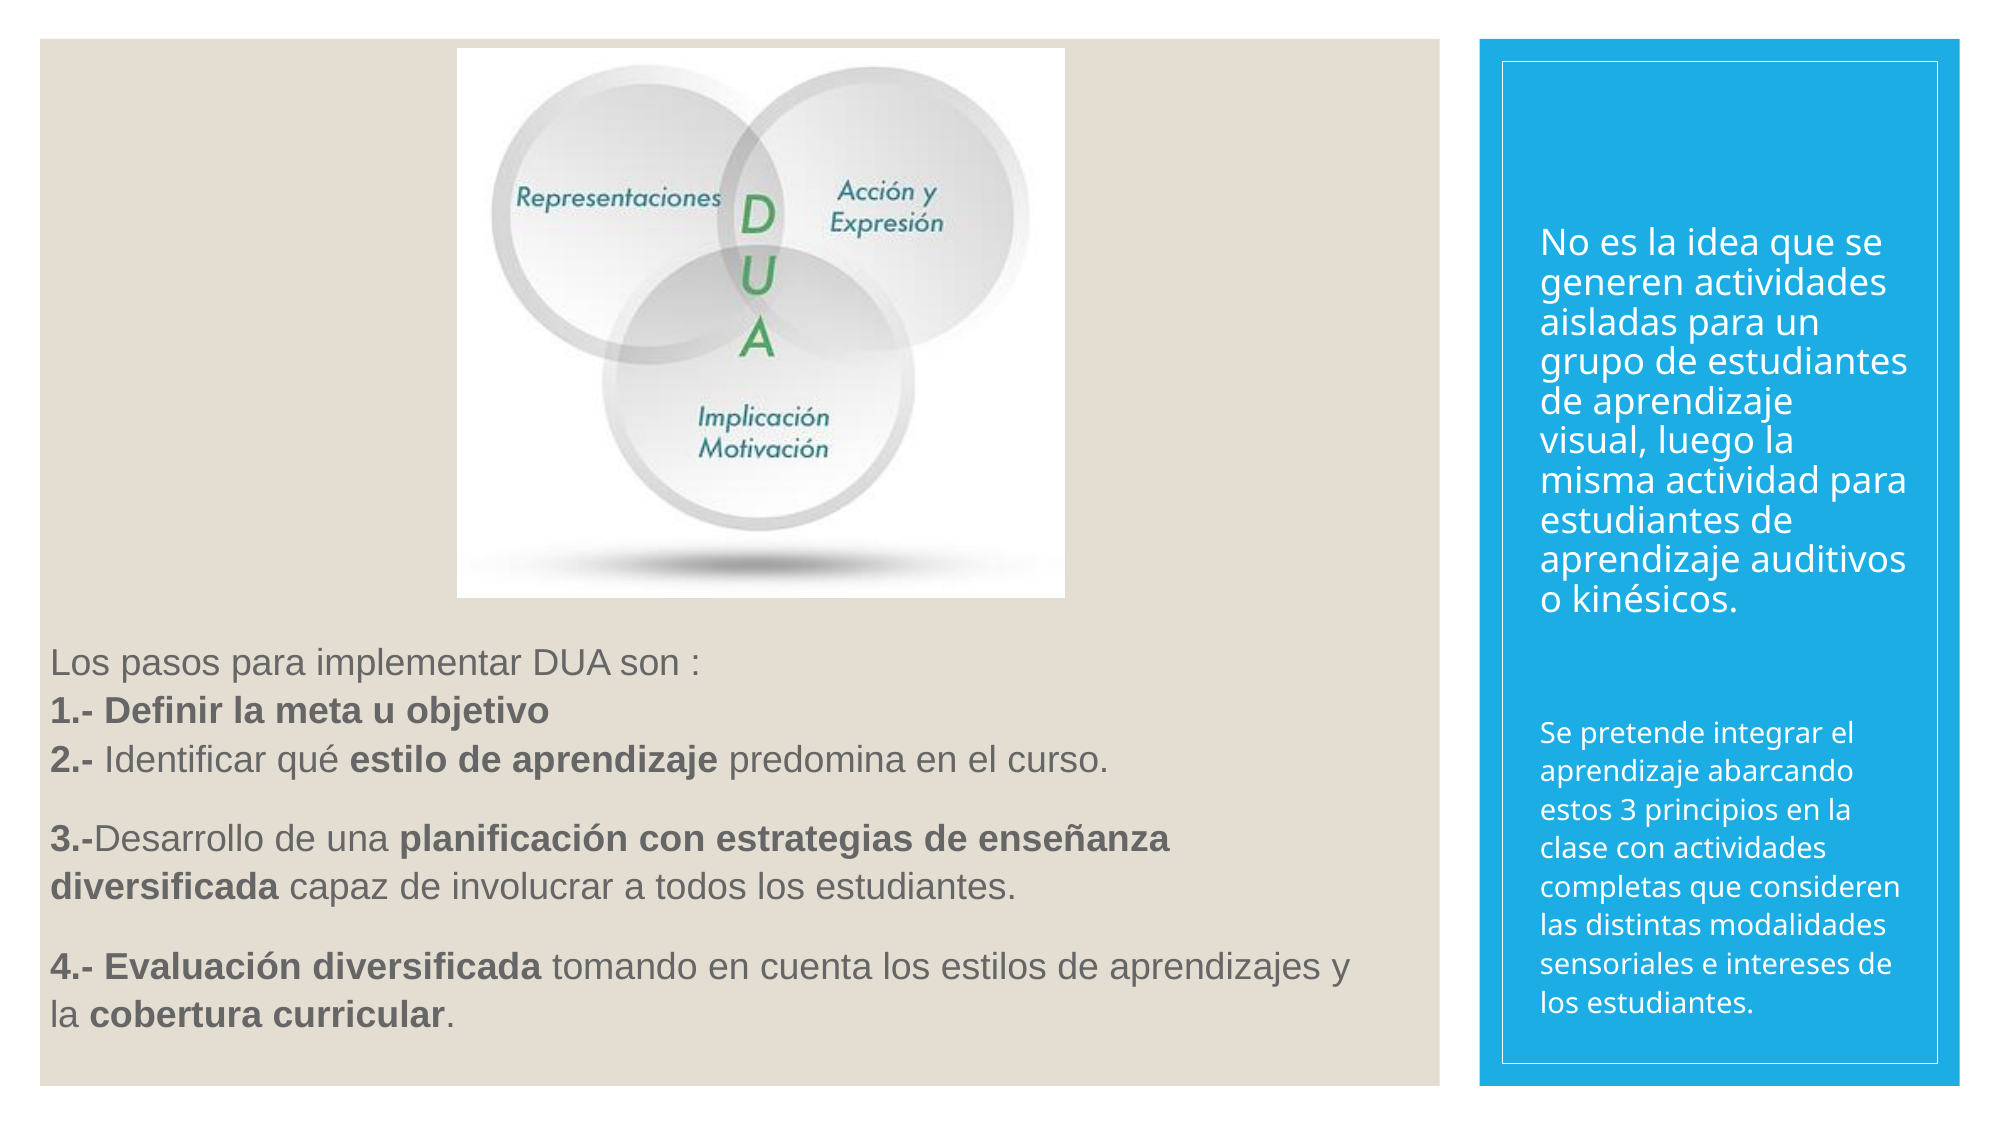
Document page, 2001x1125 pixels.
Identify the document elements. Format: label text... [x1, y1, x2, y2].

text_box Los pasos para implementar DUA son : 1.- Definir la meta u objetivo 2.- Identificar qué estilo de aprendizaje predomina en el curso. 3.-Desarrollo de una planificación con estrategias de enseñanza diversificada capaz de involucrar a todos los estudiantes. 4.- Evaluación diversificada tomando en cuenta los estilos de aprendizajes y la cobertura curricular. [35, 627, 1406, 1043]
list Se pretende integrar el aprendizaje abarcando estos 3 principios en la clase con actividades completas que consideren las distintas modalidades sensoriales e intereses de los estudiantes. [1524, 702, 1924, 1051]
title No es la idea que se generen actividades aisladas para un grupo de estudiantes de aprendizaje visual, luego la misma actividad para estudiantes de aprendizaje auditivos o kinésicos. [1524, 132, 1924, 628]
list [457, 48, 1065, 598]
